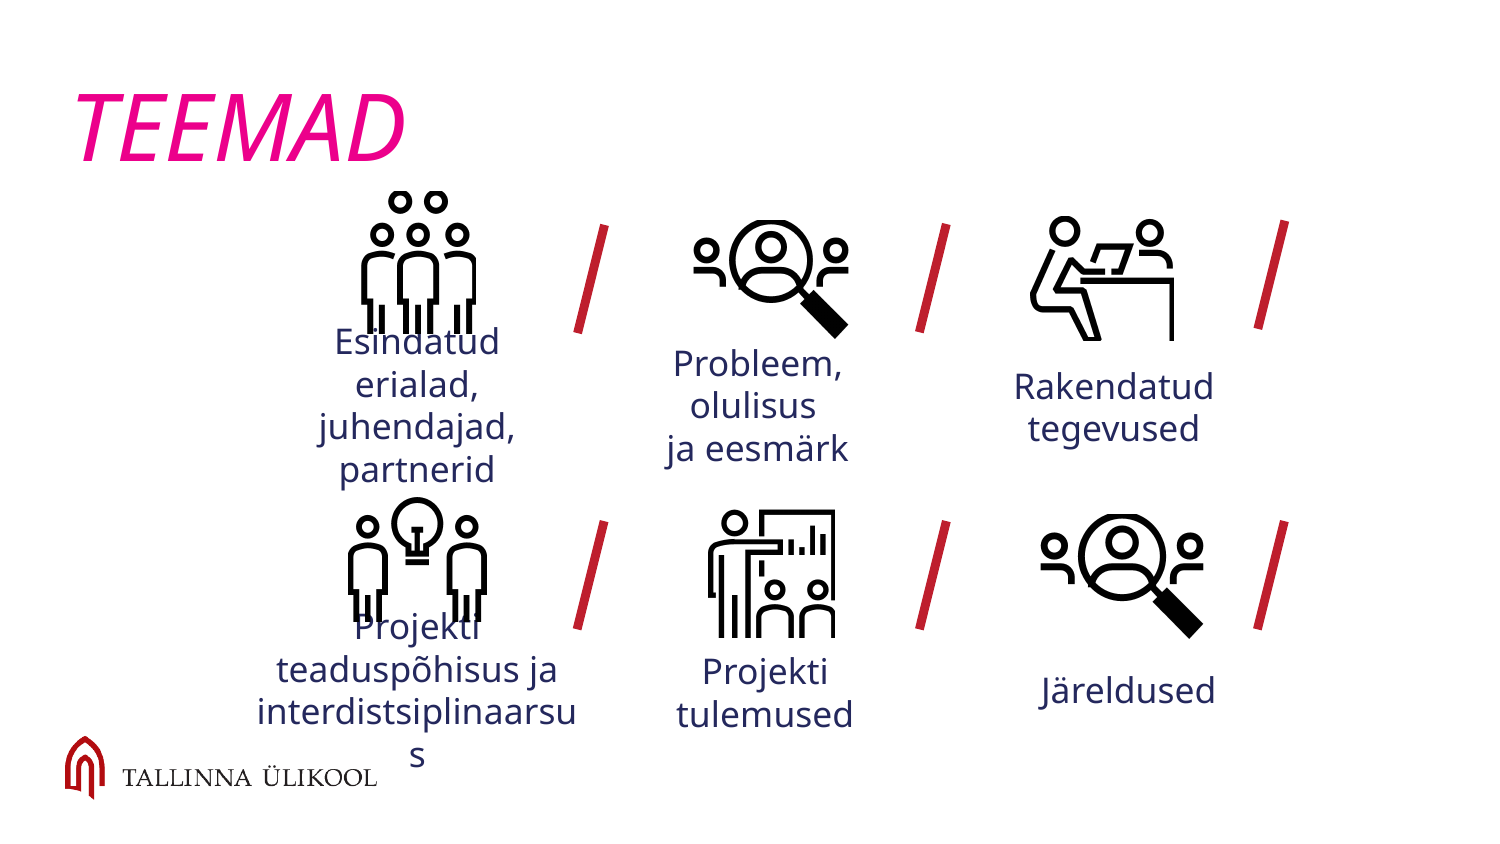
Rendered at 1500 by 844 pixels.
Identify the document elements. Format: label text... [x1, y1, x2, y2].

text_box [919, 223, 947, 333]
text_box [1257, 220, 1286, 330]
text_box Projekti teaduspõhisus ja interdistsiplinaarsus [235, 641, 598, 738]
text_box Esindatud erialad, juhendajad, partnerid [266, 375, 568, 434]
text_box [576, 520, 605, 630]
text_box Probleem, olulisus ja eesmärk [614, 375, 902, 434]
picture [358, 191, 476, 334]
picture [65, 735, 377, 800]
title TEEMAD [54, 35, 1361, 188]
text_box Rakendatud tegevused [951, 377, 1277, 436]
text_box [577, 224, 605, 334]
text_box Järeldused [962, 638, 1295, 740]
picture [693, 220, 849, 340]
picture [1040, 513, 1205, 640]
picture [1029, 216, 1175, 342]
picture [347, 496, 487, 622]
text_box Projekti tulemused [598, 641, 932, 743]
picture [707, 509, 835, 638]
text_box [1257, 520, 1285, 630]
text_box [919, 520, 947, 630]
